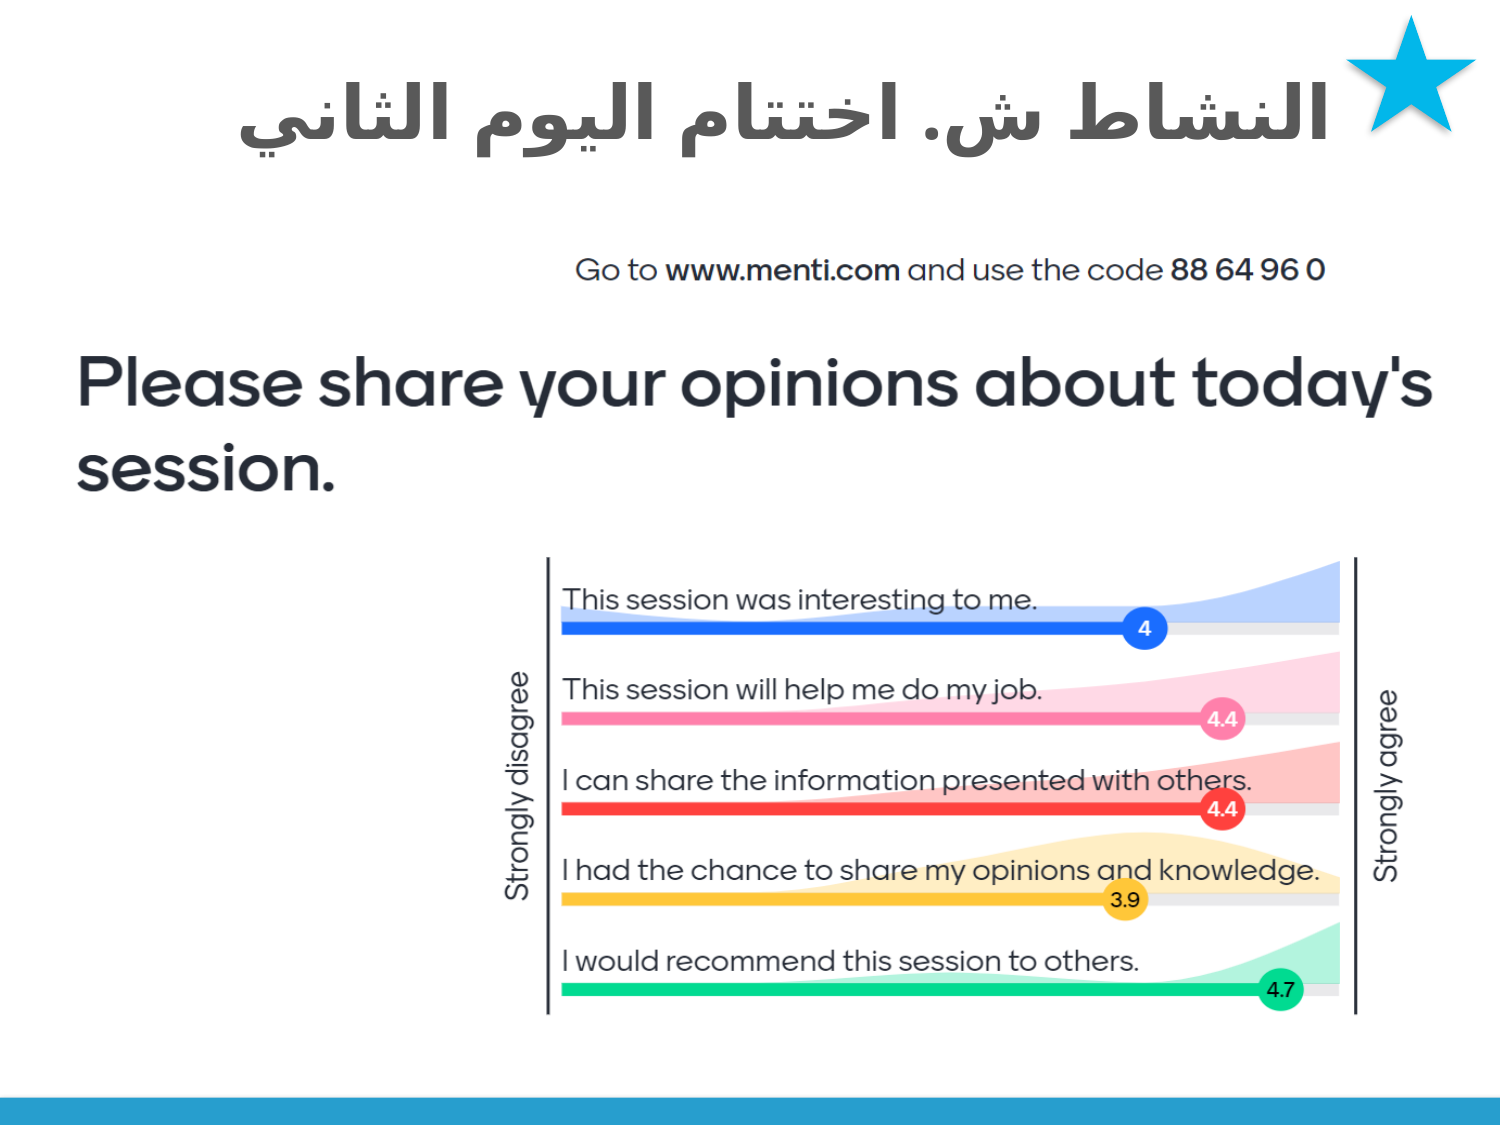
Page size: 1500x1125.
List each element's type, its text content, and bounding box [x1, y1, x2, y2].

text_box [1346, 15, 1477, 132]
title النشاط ش. اختتام اليوم الثاني [0, 30, 1349, 190]
picture [52, 238, 1492, 1092]
